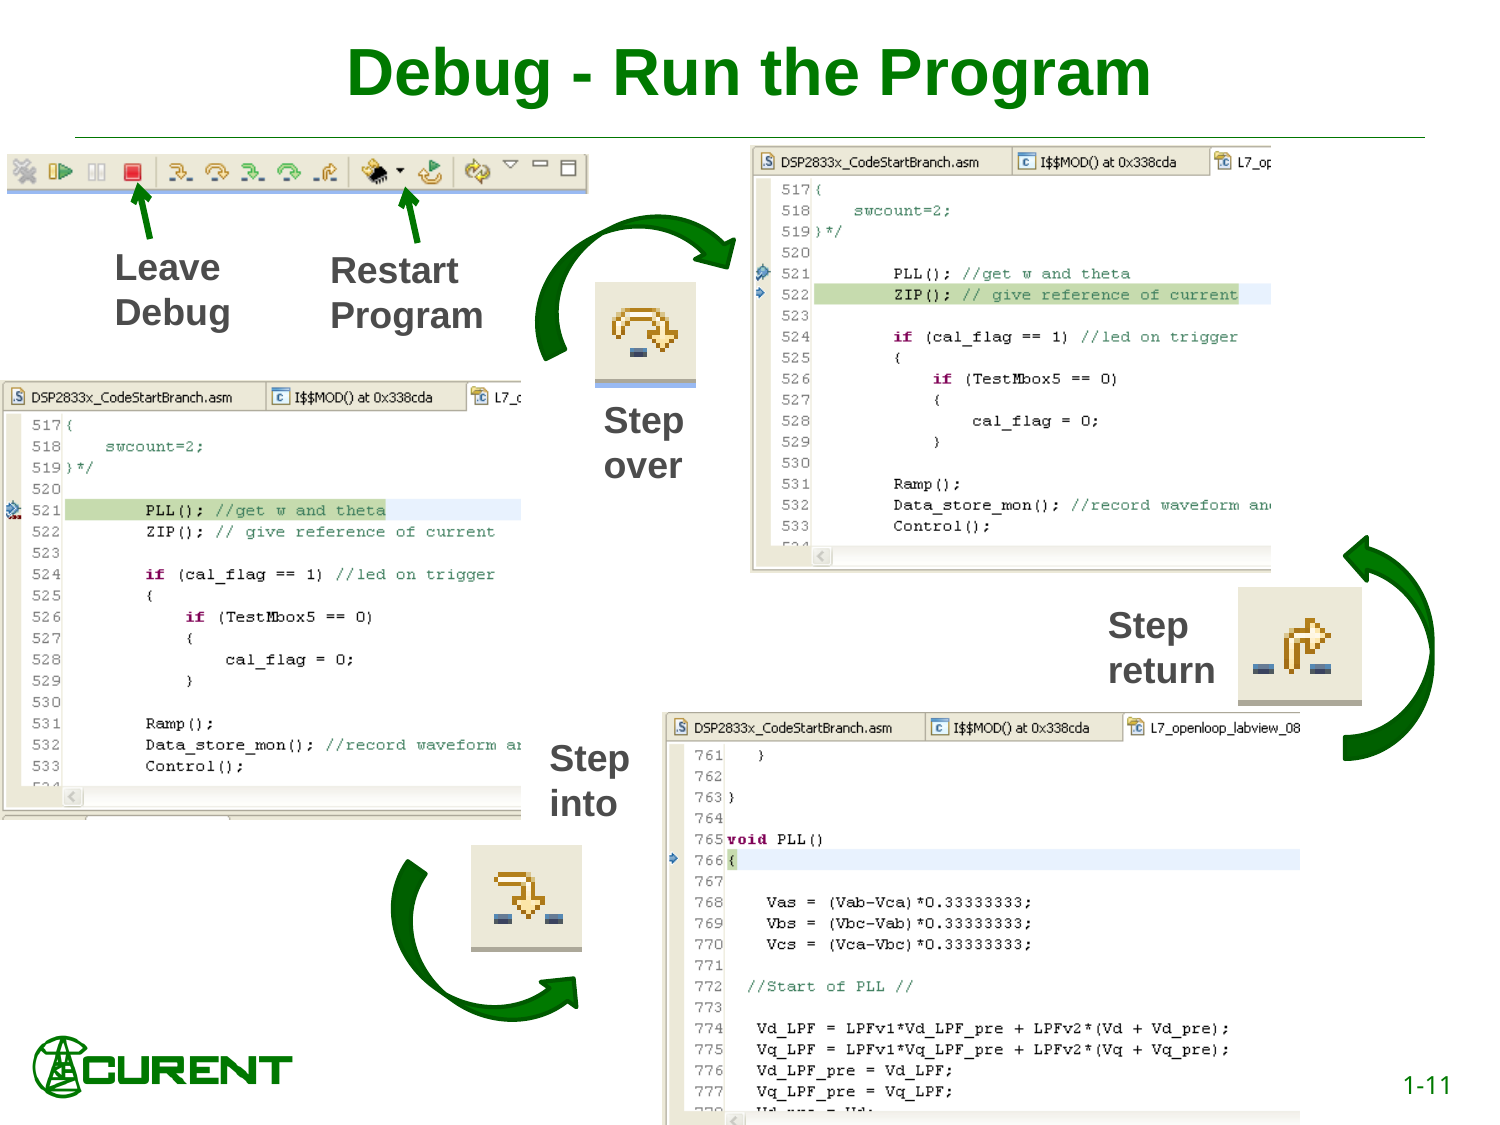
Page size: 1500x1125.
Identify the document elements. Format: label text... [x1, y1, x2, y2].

text_box Step into [534, 726, 657, 832]
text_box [404, 186, 418, 244]
picture [595, 282, 697, 388]
picture [470, 845, 582, 952]
text_box Restart Program [315, 238, 521, 344]
picture [0, 380, 521, 820]
picture [662, 712, 1301, 1125]
slide_number 1-11 [1387, 1062, 1488, 1113]
text_box Step over [588, 388, 744, 494]
text_box Leave Debug [99, 235, 284, 341]
text_box [534, 214, 736, 362]
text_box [137, 182, 151, 240]
title Debug - Run the Program [75, 0, 1425, 138]
picture [749, 145, 1271, 573]
picture [24, 1032, 300, 1101]
text_box [390, 859, 579, 1022]
picture [1238, 587, 1362, 706]
text_box [1342, 535, 1435, 762]
picture [7, 154, 590, 195]
text_box Step return [1093, 593, 1233, 699]
